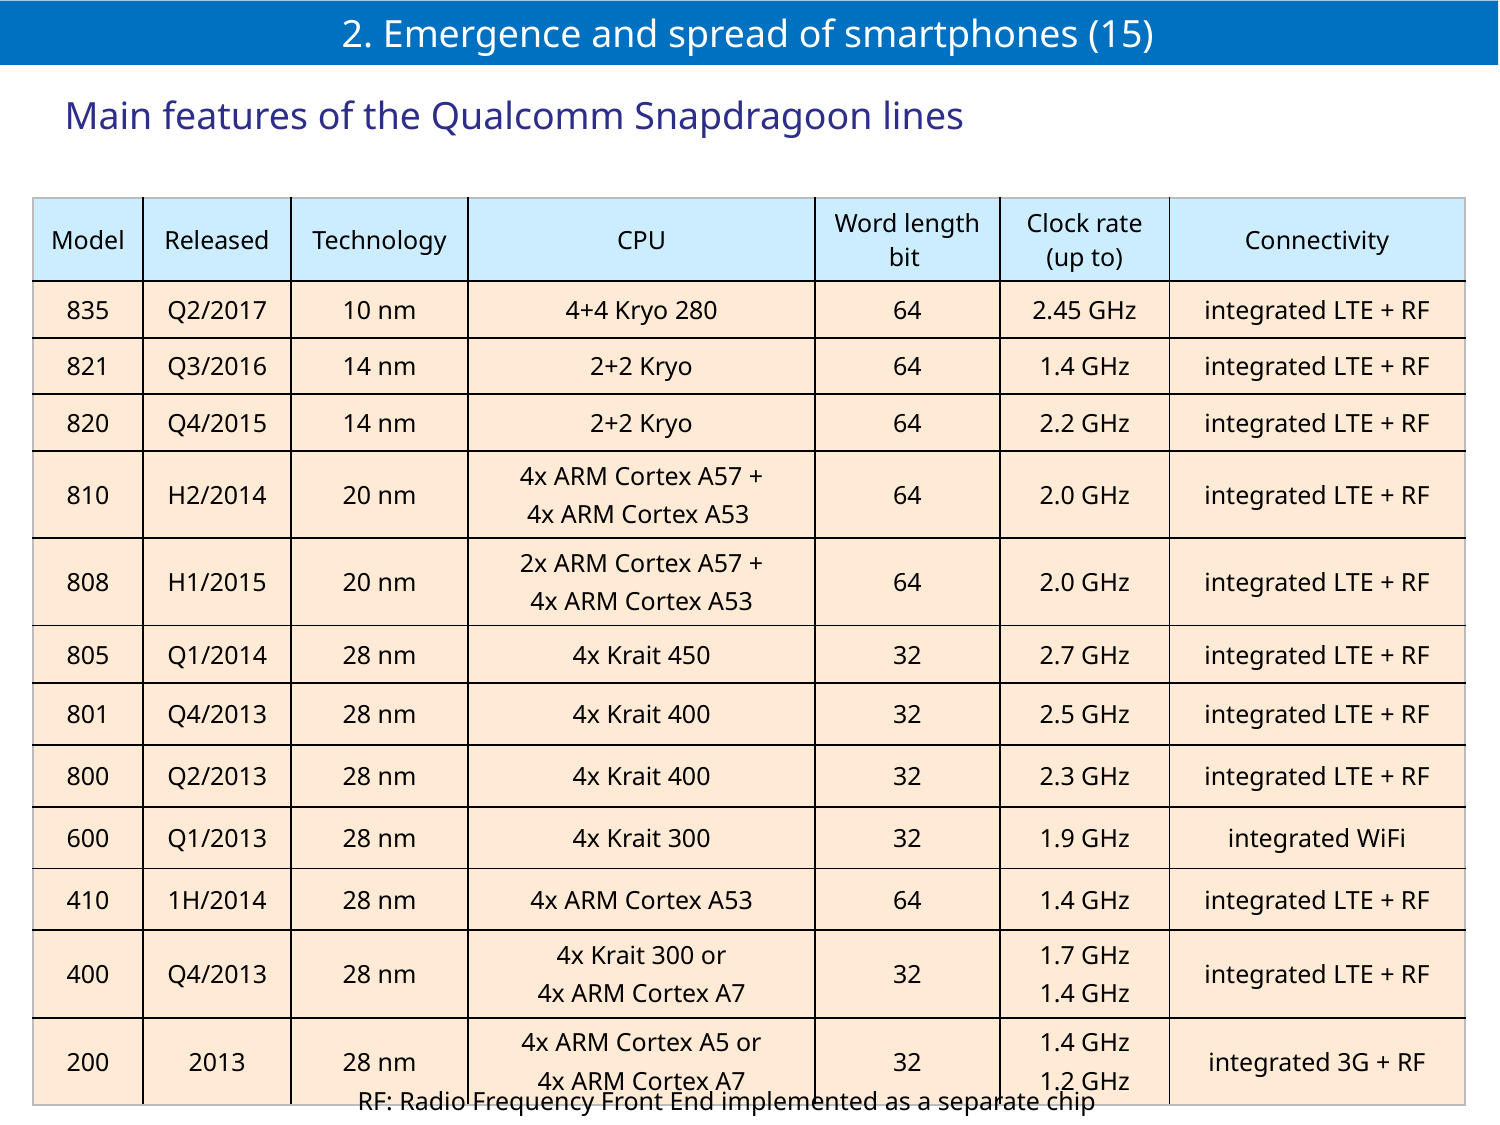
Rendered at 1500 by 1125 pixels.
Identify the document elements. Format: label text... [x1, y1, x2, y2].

table_cell 2.0 GHz [1001, 452, 1169, 537]
table_cell Q3/2016 [144, 339, 290, 393]
table_cell 2.0 GHz [1001, 539, 1169, 625]
table_cell 801 [34, 684, 142, 744]
table_cell 4x Krait 450 [469, 626, 814, 682]
table_cell integrated LTE + RF [1170, 395, 1464, 450]
table_cell 808 [34, 539, 142, 625]
table_cell 4x ARM Cortex A57 + 4x ARM Cortex A53 [469, 452, 814, 537]
table_cell 64 [816, 452, 999, 537]
table_header CPU [469, 199, 814, 280]
table_cell 2013 [144, 1019, 290, 1104]
table_cell integrated 3G + RF [1170, 1019, 1464, 1104]
table_cell 28 nm [292, 684, 467, 744]
table_cell 1.4 GHz [1001, 339, 1169, 393]
table_cell Q1/2014 [144, 626, 290, 682]
table_cell 400 [34, 931, 142, 1017]
table_cell Q2/2017 [144, 282, 290, 337]
table_cell 810 [34, 452, 142, 537]
table_cell integrated LTE + RF [1170, 339, 1464, 393]
table_cell H2/2014 [144, 452, 290, 537]
table_cell 1.4 GHz [1001, 869, 1169, 929]
table_cell 32 [816, 626, 999, 682]
table_cell Q2/2013 [144, 746, 290, 806]
table_cell 1.7 GHz 1.4 GHz [1001, 931, 1169, 1017]
table_cell 4x Krait 300 [469, 808, 814, 868]
table_cell Q4/2013 [144, 931, 290, 1017]
table_cell 410 [34, 869, 142, 929]
table_header Technology [292, 199, 467, 280]
table_cell integrated WiFi [1170, 808, 1464, 868]
table_cell 32 [816, 1019, 999, 1078]
table_cell 64 [816, 282, 999, 337]
table_header Clock rate (up to) [1001, 199, 1169, 280]
table_cell 32 [816, 746, 999, 806]
table_cell 64 [816, 395, 999, 450]
table_header Model [34, 199, 142, 280]
table_cell 821 [34, 339, 142, 393]
table_cell 28 nm [292, 746, 467, 806]
table_cell 14 nm [292, 395, 467, 450]
table_cell integrated LTE + RF [1170, 452, 1464, 537]
table_cell 4+4 Kryo 280 [469, 282, 814, 337]
table_cell 28 nm [292, 626, 467, 682]
table_cell 820 [34, 395, 142, 450]
table_cell 4x Krait 400 [469, 746, 814, 806]
table_cell 800 [34, 746, 142, 806]
table_cell H1/2015 [144, 539, 290, 625]
table_cell 1H/2014 [144, 869, 290, 929]
table_cell Q1/2013 [144, 808, 290, 868]
table_cell 2x ARM Cortex A57 + 4x ARM Cortex A53 [469, 539, 814, 625]
table_cell 2.5 GHz [1001, 684, 1169, 744]
table_header Released [144, 199, 290, 280]
table_cell integrated LTE + RF [1170, 539, 1464, 625]
table_cell 1.4 GHz 1.2 GHz [1001, 1019, 1169, 1104]
table_cell 835 [34, 282, 142, 337]
title 2. Emergence and spread of smartphones (15) [0, 0, 1499, 65]
table_cell 28 nm [292, 869, 467, 929]
table_cell 2+2 Kryo [469, 339, 814, 393]
table_cell Q4/2013 [144, 684, 290, 744]
table_cell 20 nm [292, 452, 467, 537]
table_header Word length bit [816, 199, 999, 280]
table_cell 4x Krait 300 or 4x ARM Cortex A7 [469, 931, 814, 1017]
table_cell integrated LTE + RF [1170, 746, 1464, 806]
table_cell 4x ARM Cortex A5 or 4x ARM Cortex A7 [469, 1019, 814, 1078]
table_cell integrated LTE + RF [1170, 869, 1464, 929]
table_cell 2.7 GHz [1001, 626, 1169, 682]
table_cell integrated LTE + RF [1170, 282, 1464, 337]
table_cell 64 [816, 869, 999, 929]
table_cell 2.45 GHz [1001, 282, 1169, 337]
table_cell Q4/2015 [144, 395, 290, 450]
table_cell 600 [34, 808, 142, 868]
text_box Main features of the Qualcomm Snapdragoon lines [49, 84, 980, 145]
table_cell integrated LTE + RF [1170, 684, 1464, 744]
table_cell 64 [816, 539, 999, 625]
table_cell 2+2 Kryo [469, 395, 814, 450]
table_cell integrated LTE + RF [1170, 626, 1464, 682]
table_cell 20 nm [292, 539, 467, 625]
table_cell 200 [34, 1019, 142, 1104]
table_cell 4x ARM Cortex A53 [469, 869, 814, 929]
table_cell 28 nm [292, 931, 467, 1017]
table_cell 4x Krait 400 [469, 684, 814, 744]
table_header Connectivity [1170, 199, 1464, 280]
table_cell integrated LTE + RF [1170, 931, 1464, 1017]
table_cell 32 [816, 808, 999, 868]
table_cell 14 nm [292, 339, 467, 393]
table_cell 2.3 GHz [1001, 746, 1169, 806]
table_cell 805 [34, 626, 142, 682]
table_cell 10 nm [292, 282, 467, 337]
table_cell 28 nm [292, 1019, 467, 1104]
table_cell 1.9 GHz [1001, 808, 1169, 868]
table_cell 28 nm [292, 808, 467, 868]
table_cell 32 [816, 931, 999, 1017]
text_box RF: Radio Frequency Front End implemented as a separate chip [342, 1078, 1112, 1123]
table_cell 64 [816, 339, 999, 393]
table_cell 2.2 GHz [1001, 395, 1169, 450]
table_cell 32 [816, 684, 999, 744]
